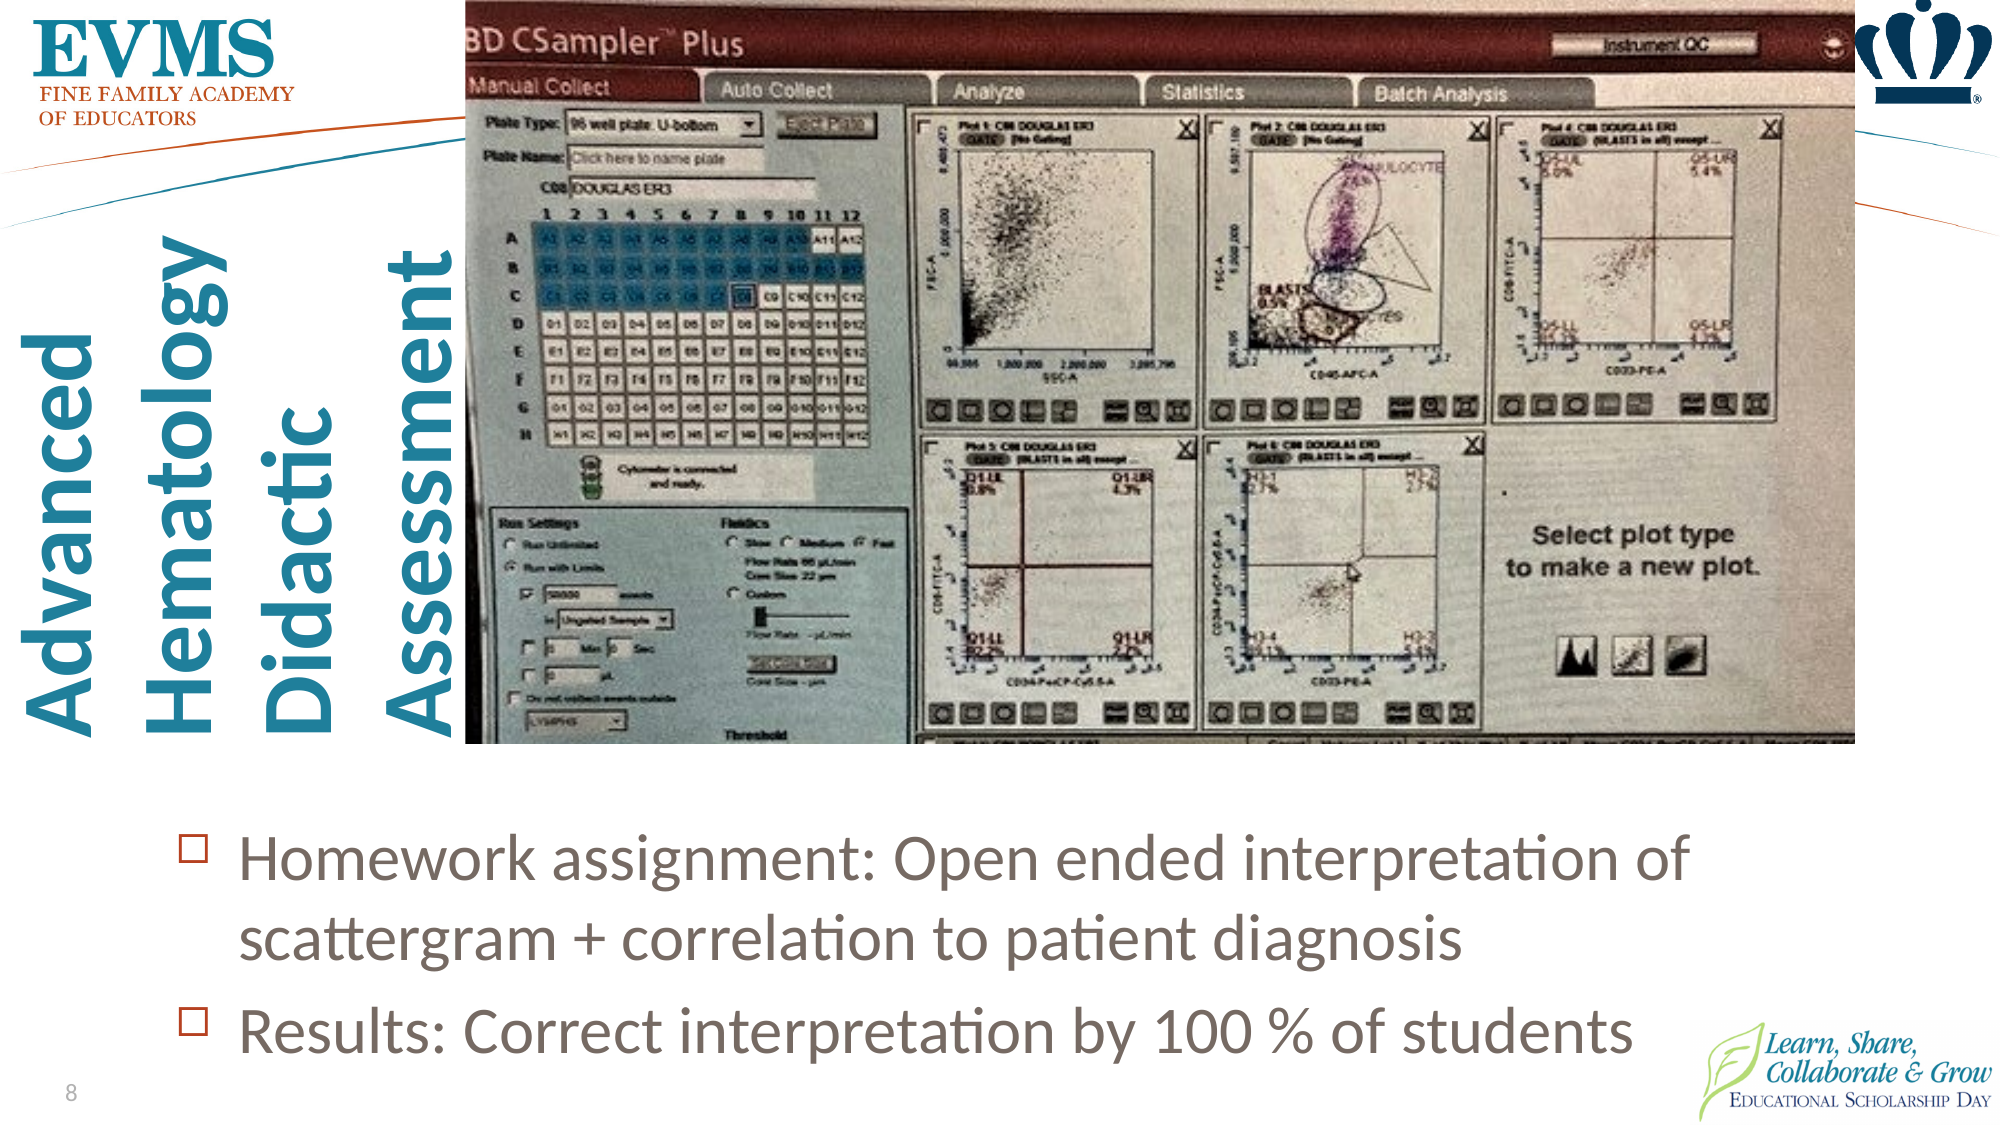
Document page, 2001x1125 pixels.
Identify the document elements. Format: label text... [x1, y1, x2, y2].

slide_number 8 [50, 1062, 234, 1120]
list Homework assignment: Open ended interpretation of scattergram + correlation to patient diagnosis Results: Correct interpretation by 100 % of students [60, 806, 1951, 1091]
picture [1690, 1020, 2000, 1125]
picture [88, 0, 2000, 744]
title Advanced Hematology Didactic Assessment [0, 0, 88, 754]
